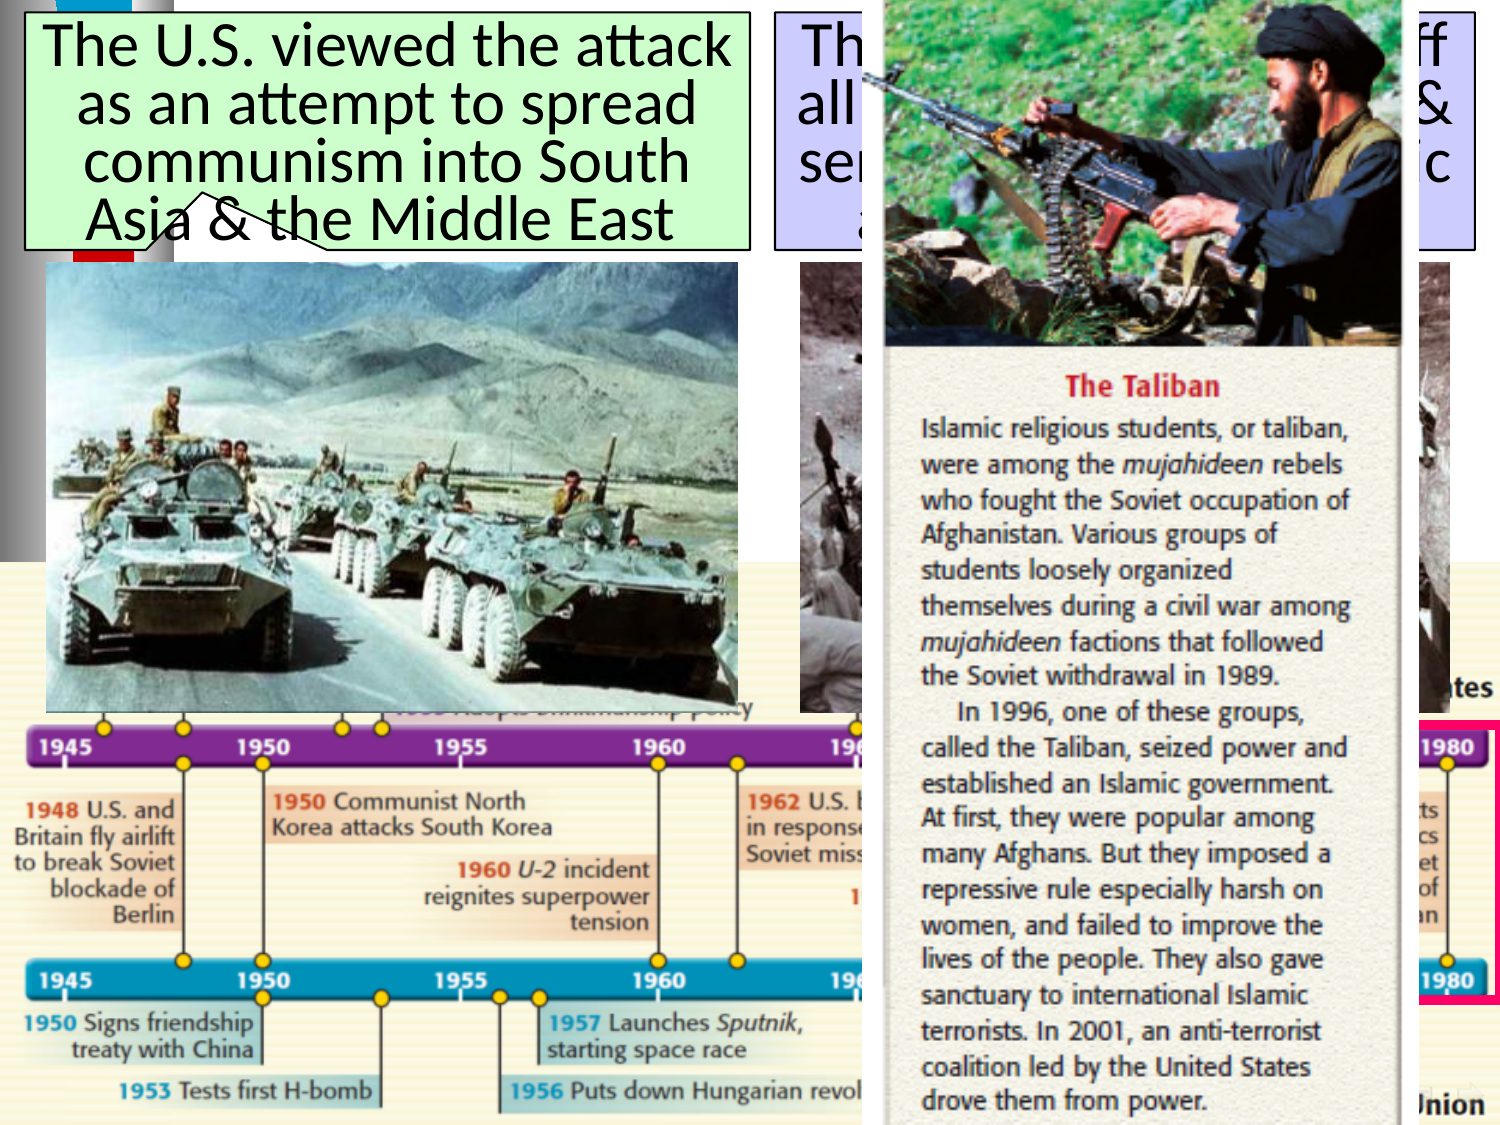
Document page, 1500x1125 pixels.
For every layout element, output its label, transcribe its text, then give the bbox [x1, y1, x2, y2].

picture [0, 0, 1500, 1125]
text_box The United States cut off all trade with the USSR & sent military & economic aid to Afghan rebels [774, 12, 857, 250]
text_box The United States cut off all trade with the USSR & sent military & economic aid to Afghan rebels [1423, 12, 1475, 250]
text_box The U.S. viewed the attack as an attempt to spread communism into South Asia & the Middle East [24, 12, 751, 250]
